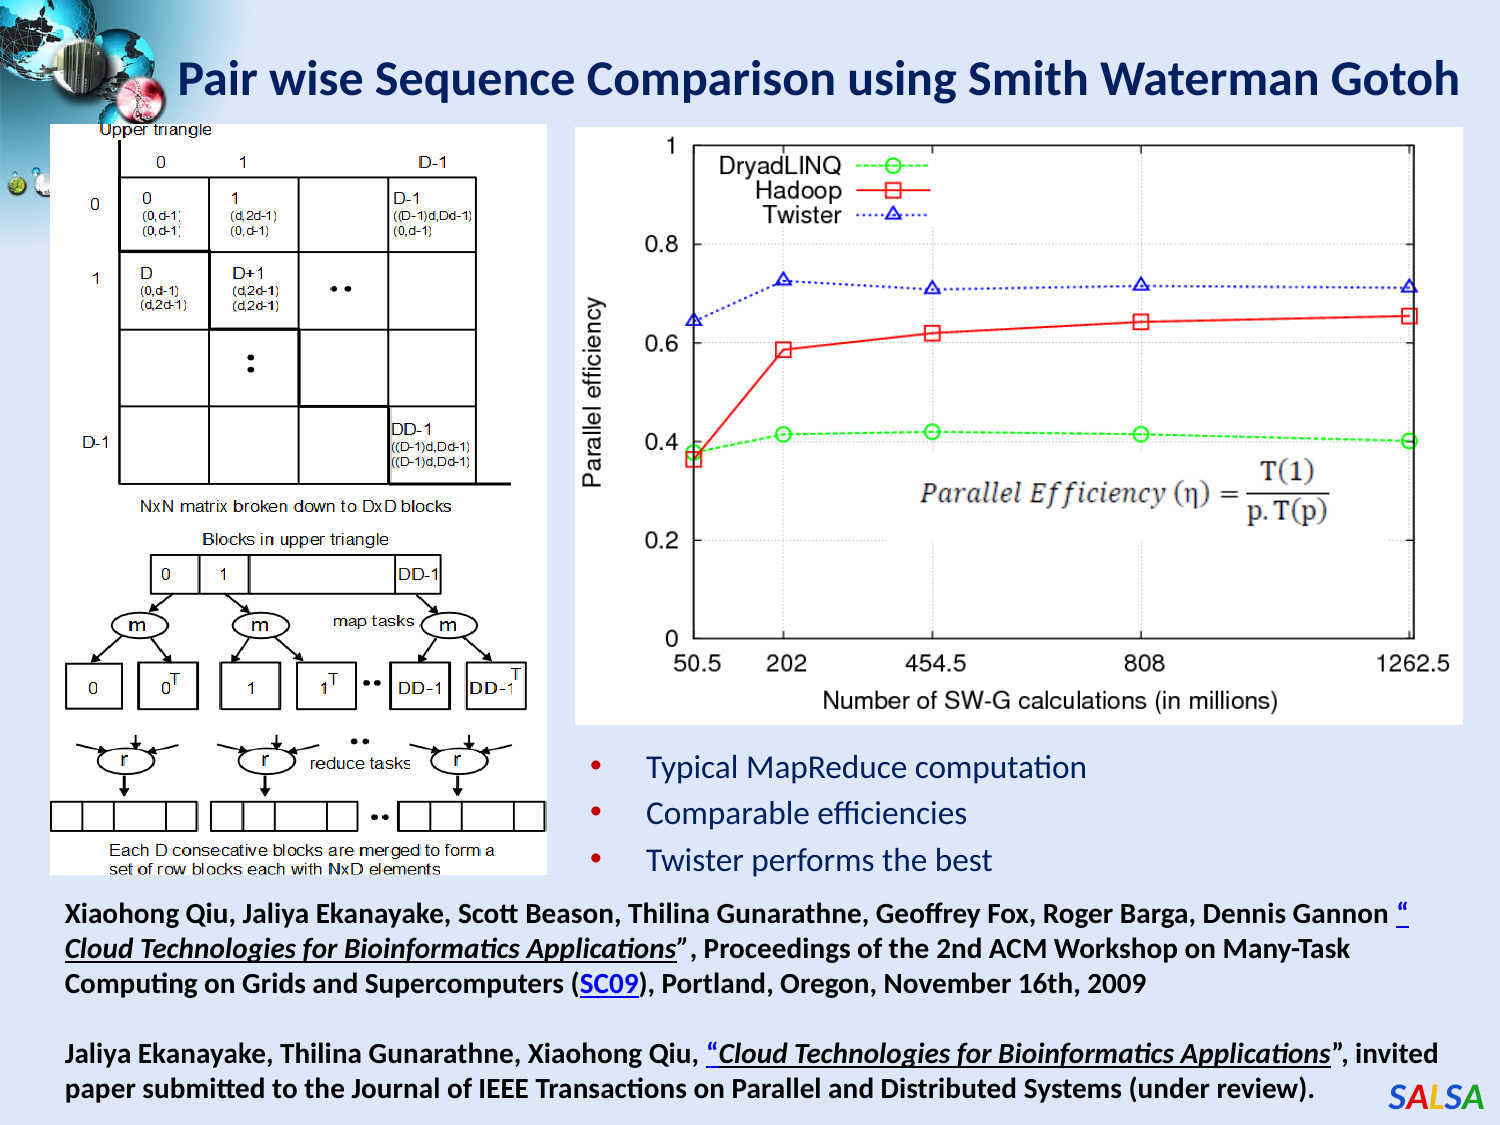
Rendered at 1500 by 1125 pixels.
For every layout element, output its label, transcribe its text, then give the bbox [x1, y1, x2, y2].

text_box Xiaohong Qiu, Jaliya Ekanayake, Scott Beason, Thilina Gunarathne, Geoffrey Fox, Roger Barga, Dennis Gannon “Cloud Technologies for Bioinformatics Applications”, Proceedings of the 2nd ACM Workshop on Many-Task Computing on Grids and Supercomputers (SC09), Portland, Oregon, November 16th, 2009 Jaliya Ekanayake, Thilina Gunarathne, Xiaohong Qiu, “Cloud Technologies for Bioinformatics Applications”, invited paper submitted to the Journal of IEEE Transactions on Parallel and Distributed Systems (under review). [49, 887, 1463, 1112]
picture [574, 126, 1463, 726]
title Pair wise Sequence Comparison using Smith Waterman Gotoh [162, 24, 1500, 125]
list Typical MapReduce computation Comparable efficiencies Twister performs the best [575, 737, 1275, 887]
picture [0, 0, 548, 876]
